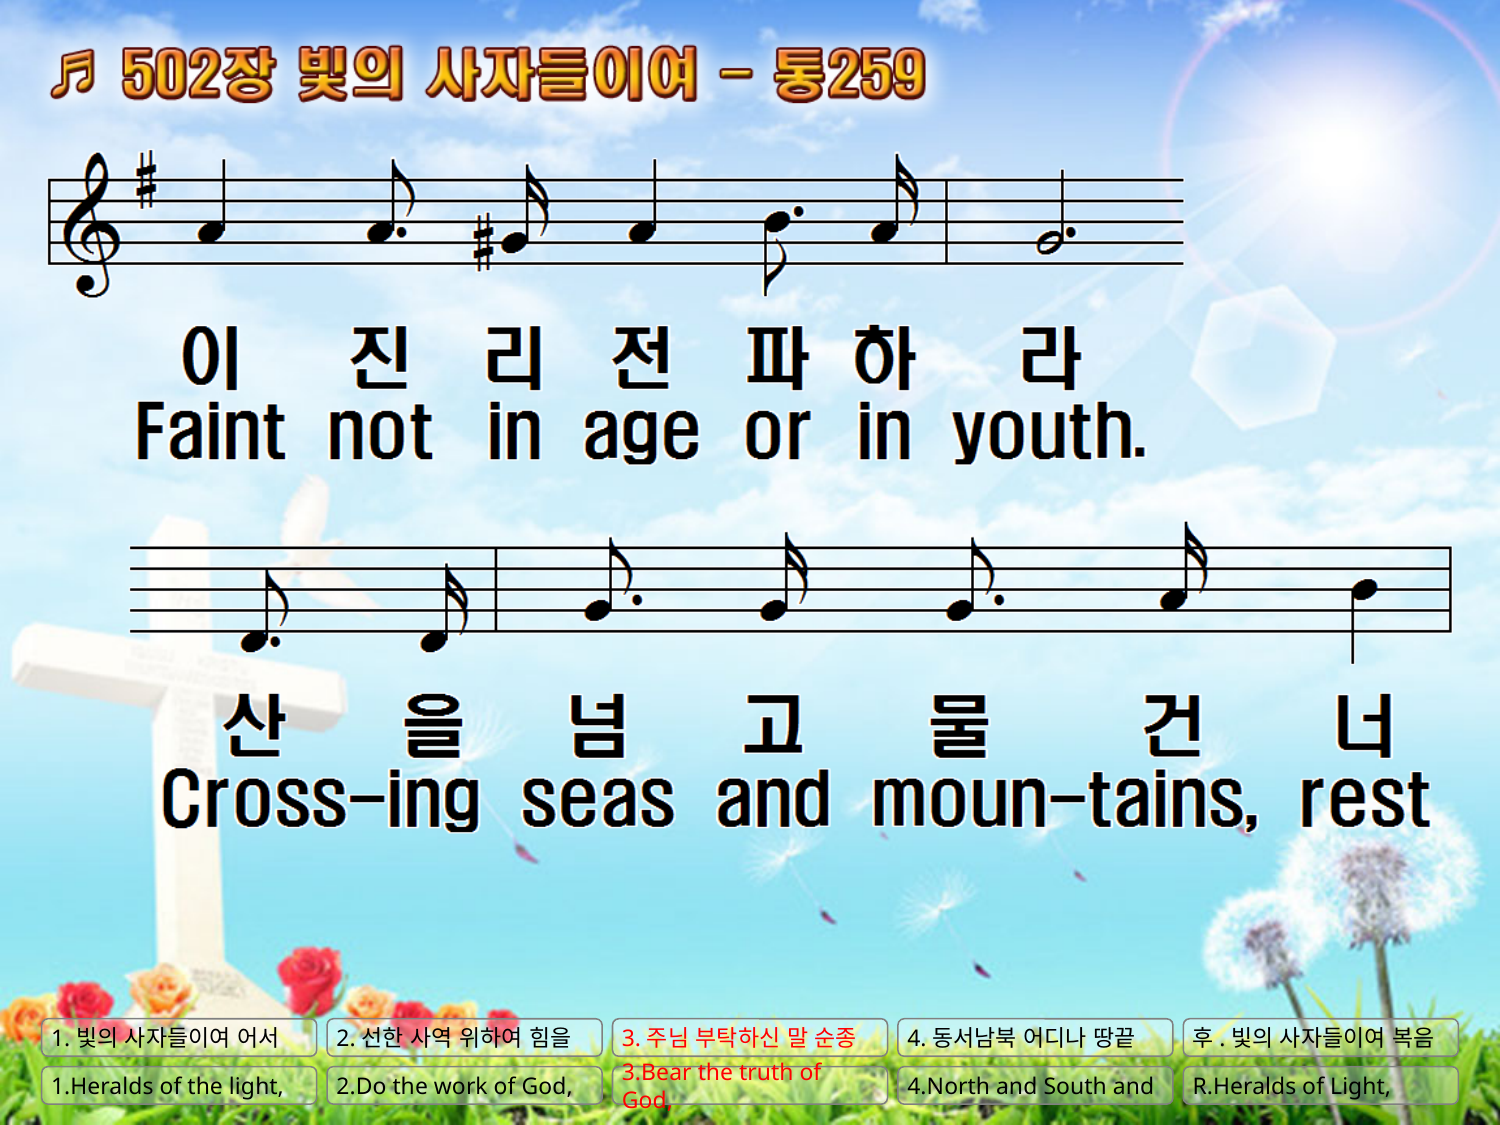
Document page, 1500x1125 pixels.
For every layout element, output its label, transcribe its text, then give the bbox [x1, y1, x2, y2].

text_box 4.North and South and [897, 1066, 1173, 1105]
text_box 2.선한 사역 위하여 힘을 [327, 1018, 603, 1057]
text_box 1.Heralds of the light, [41, 1066, 317, 1105]
text_box R.Heralds of Light, [1183, 1066, 1459, 1105]
text_box 4.동서남북 어디나 땅끝 [897, 1018, 1173, 1057]
text_box 2.Do the work of God, [327, 1066, 603, 1105]
picture [0, 0, 1500, 1125]
text_box 1.빛의 사자들이여 어서 [41, 1018, 317, 1057]
text_box 후.빛의 사자들이여 복음 [1183, 1018, 1459, 1057]
text_box 3.Bear the truth of God, [612, 1066, 888, 1105]
text_box 3.주님 부탁하신 말 순종 [612, 1018, 888, 1057]
